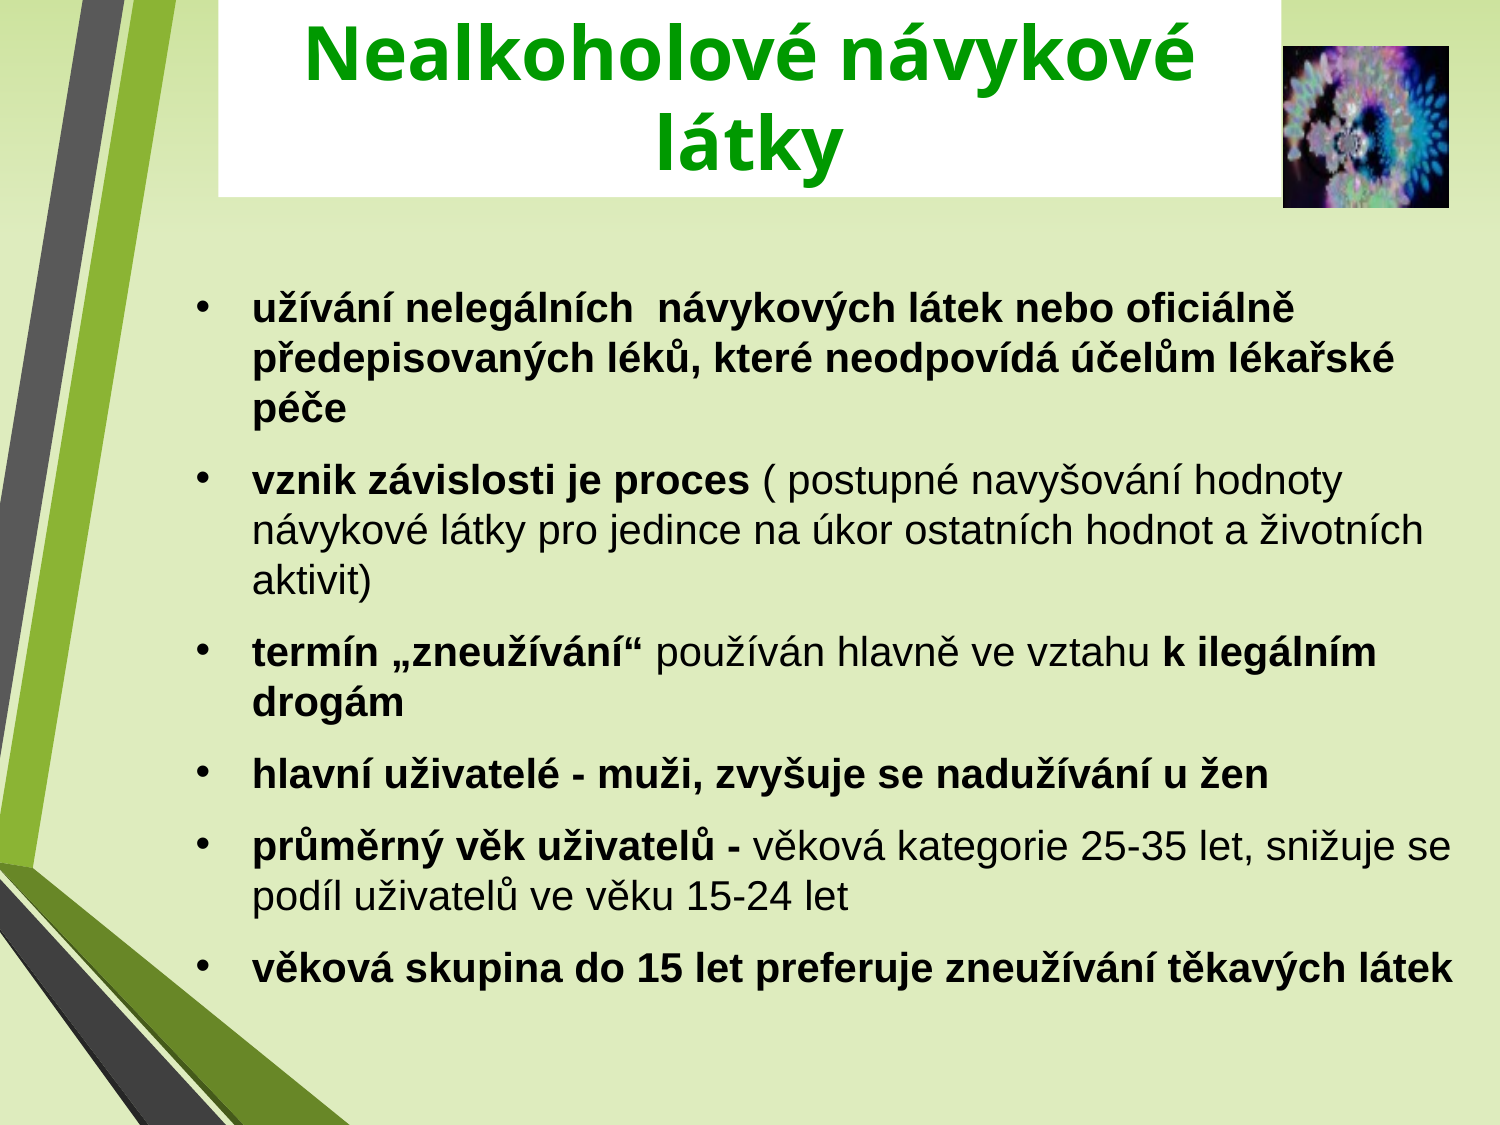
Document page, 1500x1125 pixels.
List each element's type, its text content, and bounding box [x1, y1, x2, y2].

list užívání nelegálních návykových látek nebo oficiálně předepisovaných léků, které neodpovídá účelům lékařské péče vznik závislosti je proces ( postupné navyšování hodnoty návykové látky pro jedince na úkor ostatních hodnot a životních aktivit) termín „zneužívání“ používán hlavně ve vztahu k ilegálním drogám hlavní uživatelé - muži, zvyšuje se nadužívání u žen průměrný věk uživatelů - věková kategorie 25-35 let, snižuje se podíl uživatelů ve věku 15-24 let věková skupina do 15 let preferuje zneužívání těkavých látek [180, 273, 1498, 998]
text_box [1283, 45, 1449, 208]
title Nealkoholové návykové látky [218, 0, 1282, 198]
